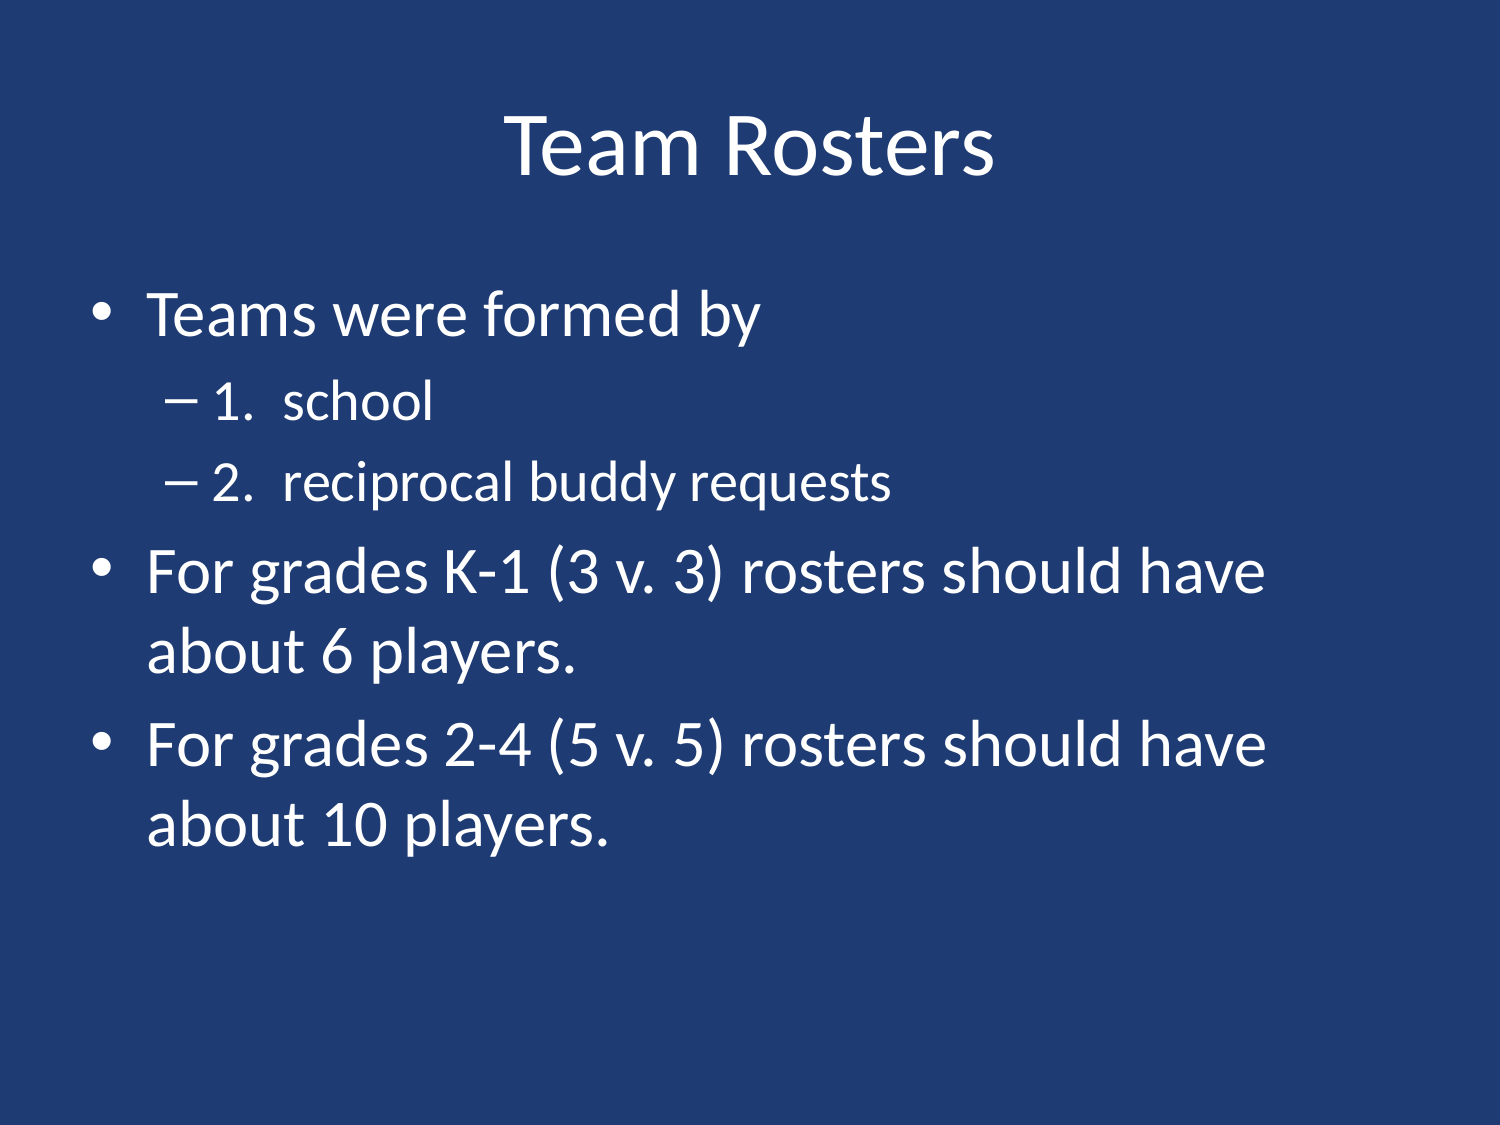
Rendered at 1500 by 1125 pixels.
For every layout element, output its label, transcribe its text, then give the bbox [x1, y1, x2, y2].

title Team Rosters [75, 45, 1425, 233]
list Teams were formed by 1. school 2. reciprocal buddy requests For grades K-1 (3 v. 3) rosters should have about 6 players. For grades 2-4 (5 v. 5) rosters should have about 10 players. [75, 262, 1425, 1005]
